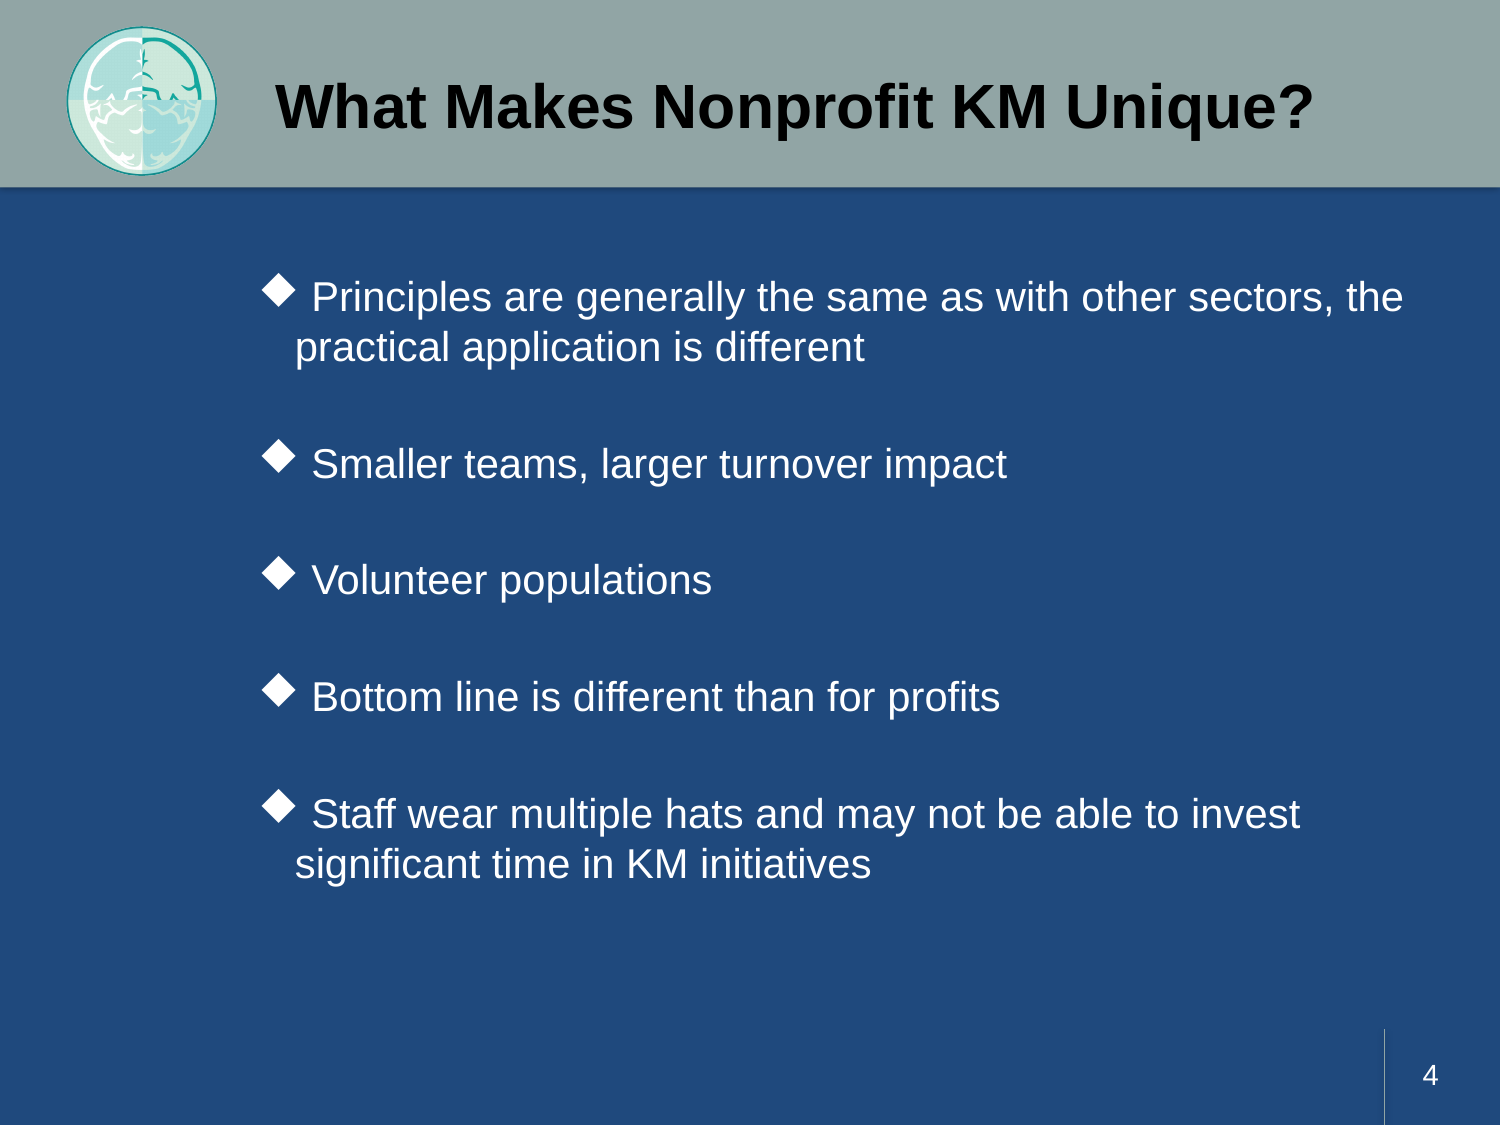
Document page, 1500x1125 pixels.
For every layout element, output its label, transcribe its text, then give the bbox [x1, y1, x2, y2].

picture [66, 26, 217, 176]
title What Makes Nonprofit KM Unique? [222, 45, 1425, 162]
list Principles are generally the same as with other sectors, the practical application is different Smaller teams, larger turnover impact Volunteer populations Bottom line is different than for profits Staff wear multiple hats and may not be able to invest significant time in KM initiatives [243, 262, 1425, 1005]
slide_number 4 [1407, 1045, 1500, 1102]
